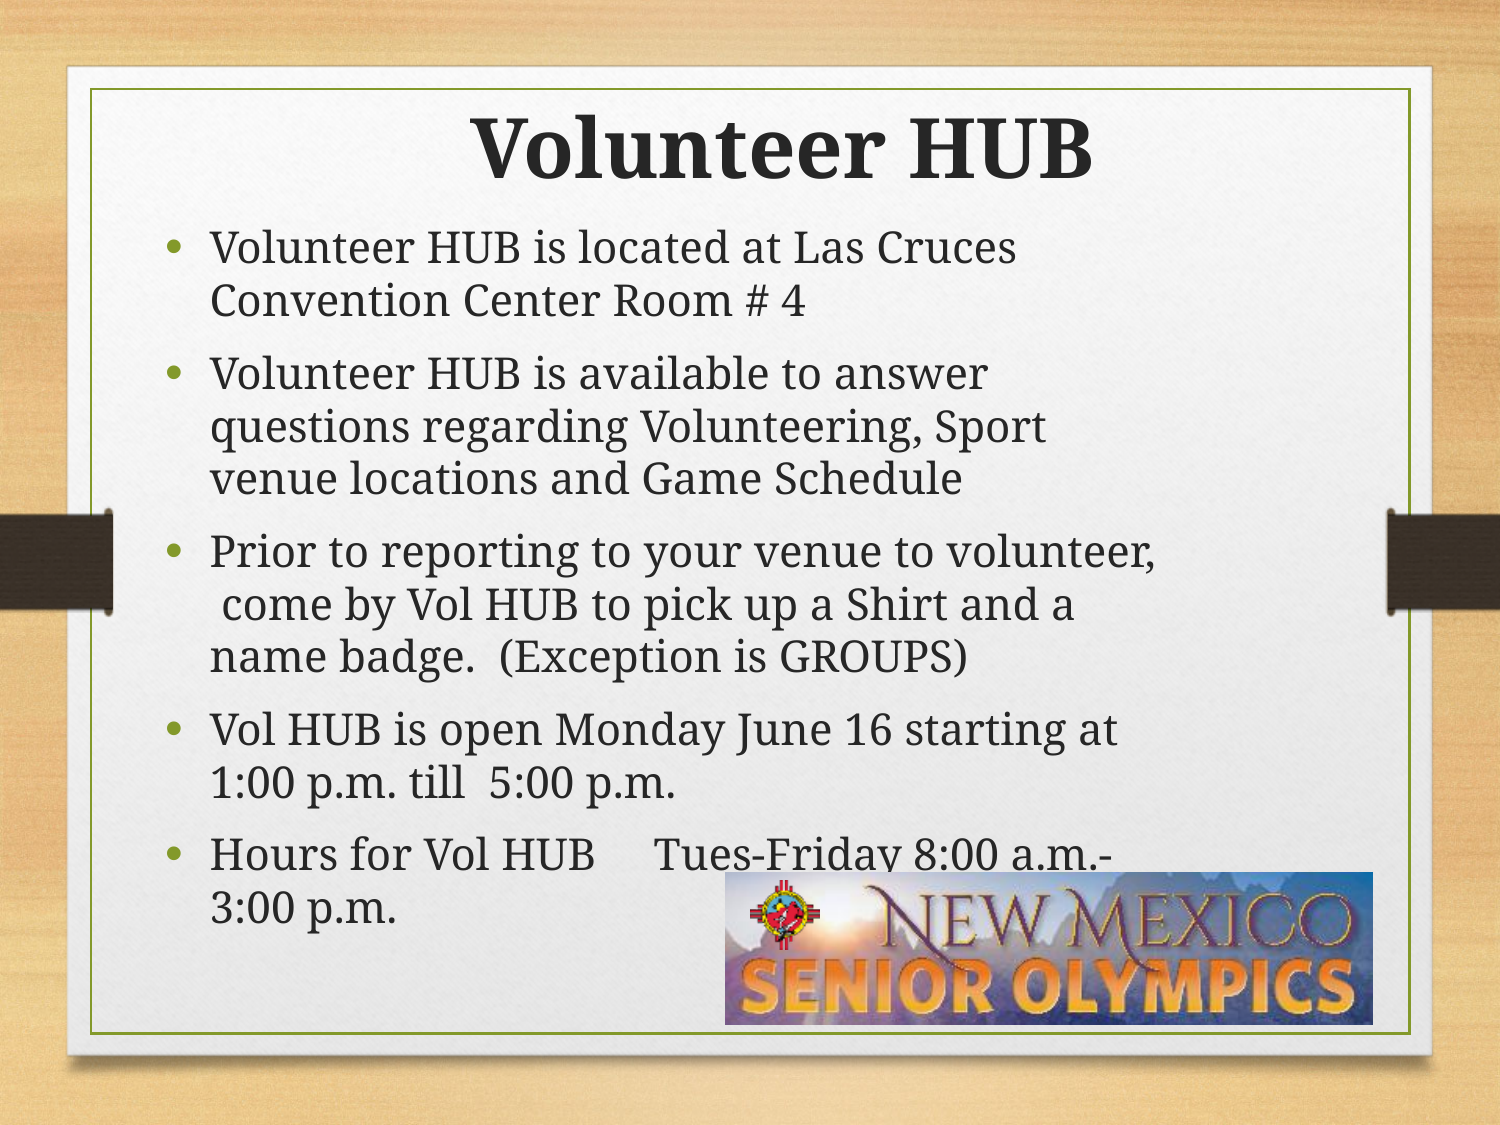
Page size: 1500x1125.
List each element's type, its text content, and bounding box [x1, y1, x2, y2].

title Volunteer HUB [323, 36, 1177, 255]
picture [0, 0, 1500, 1125]
list Volunteer HUB is located at Las Cruces Convention Center Room # 4 Volunteer HUB is available to answer questions regarding Volunteering, Sport venue locations and Game Schedule Prior to reporting to your venue to volunteer, come by Vol HUB to pick up a Shirt and a name badge. (Exception is GROUPS) Vol HUB is open Monday June 16 starting at 1:00 p.m. till 5:00 p.m. Hours for Vol HUB Tues-Friday 8:00 a.m.- 3:00 p.m. [150, 212, 1177, 963]
